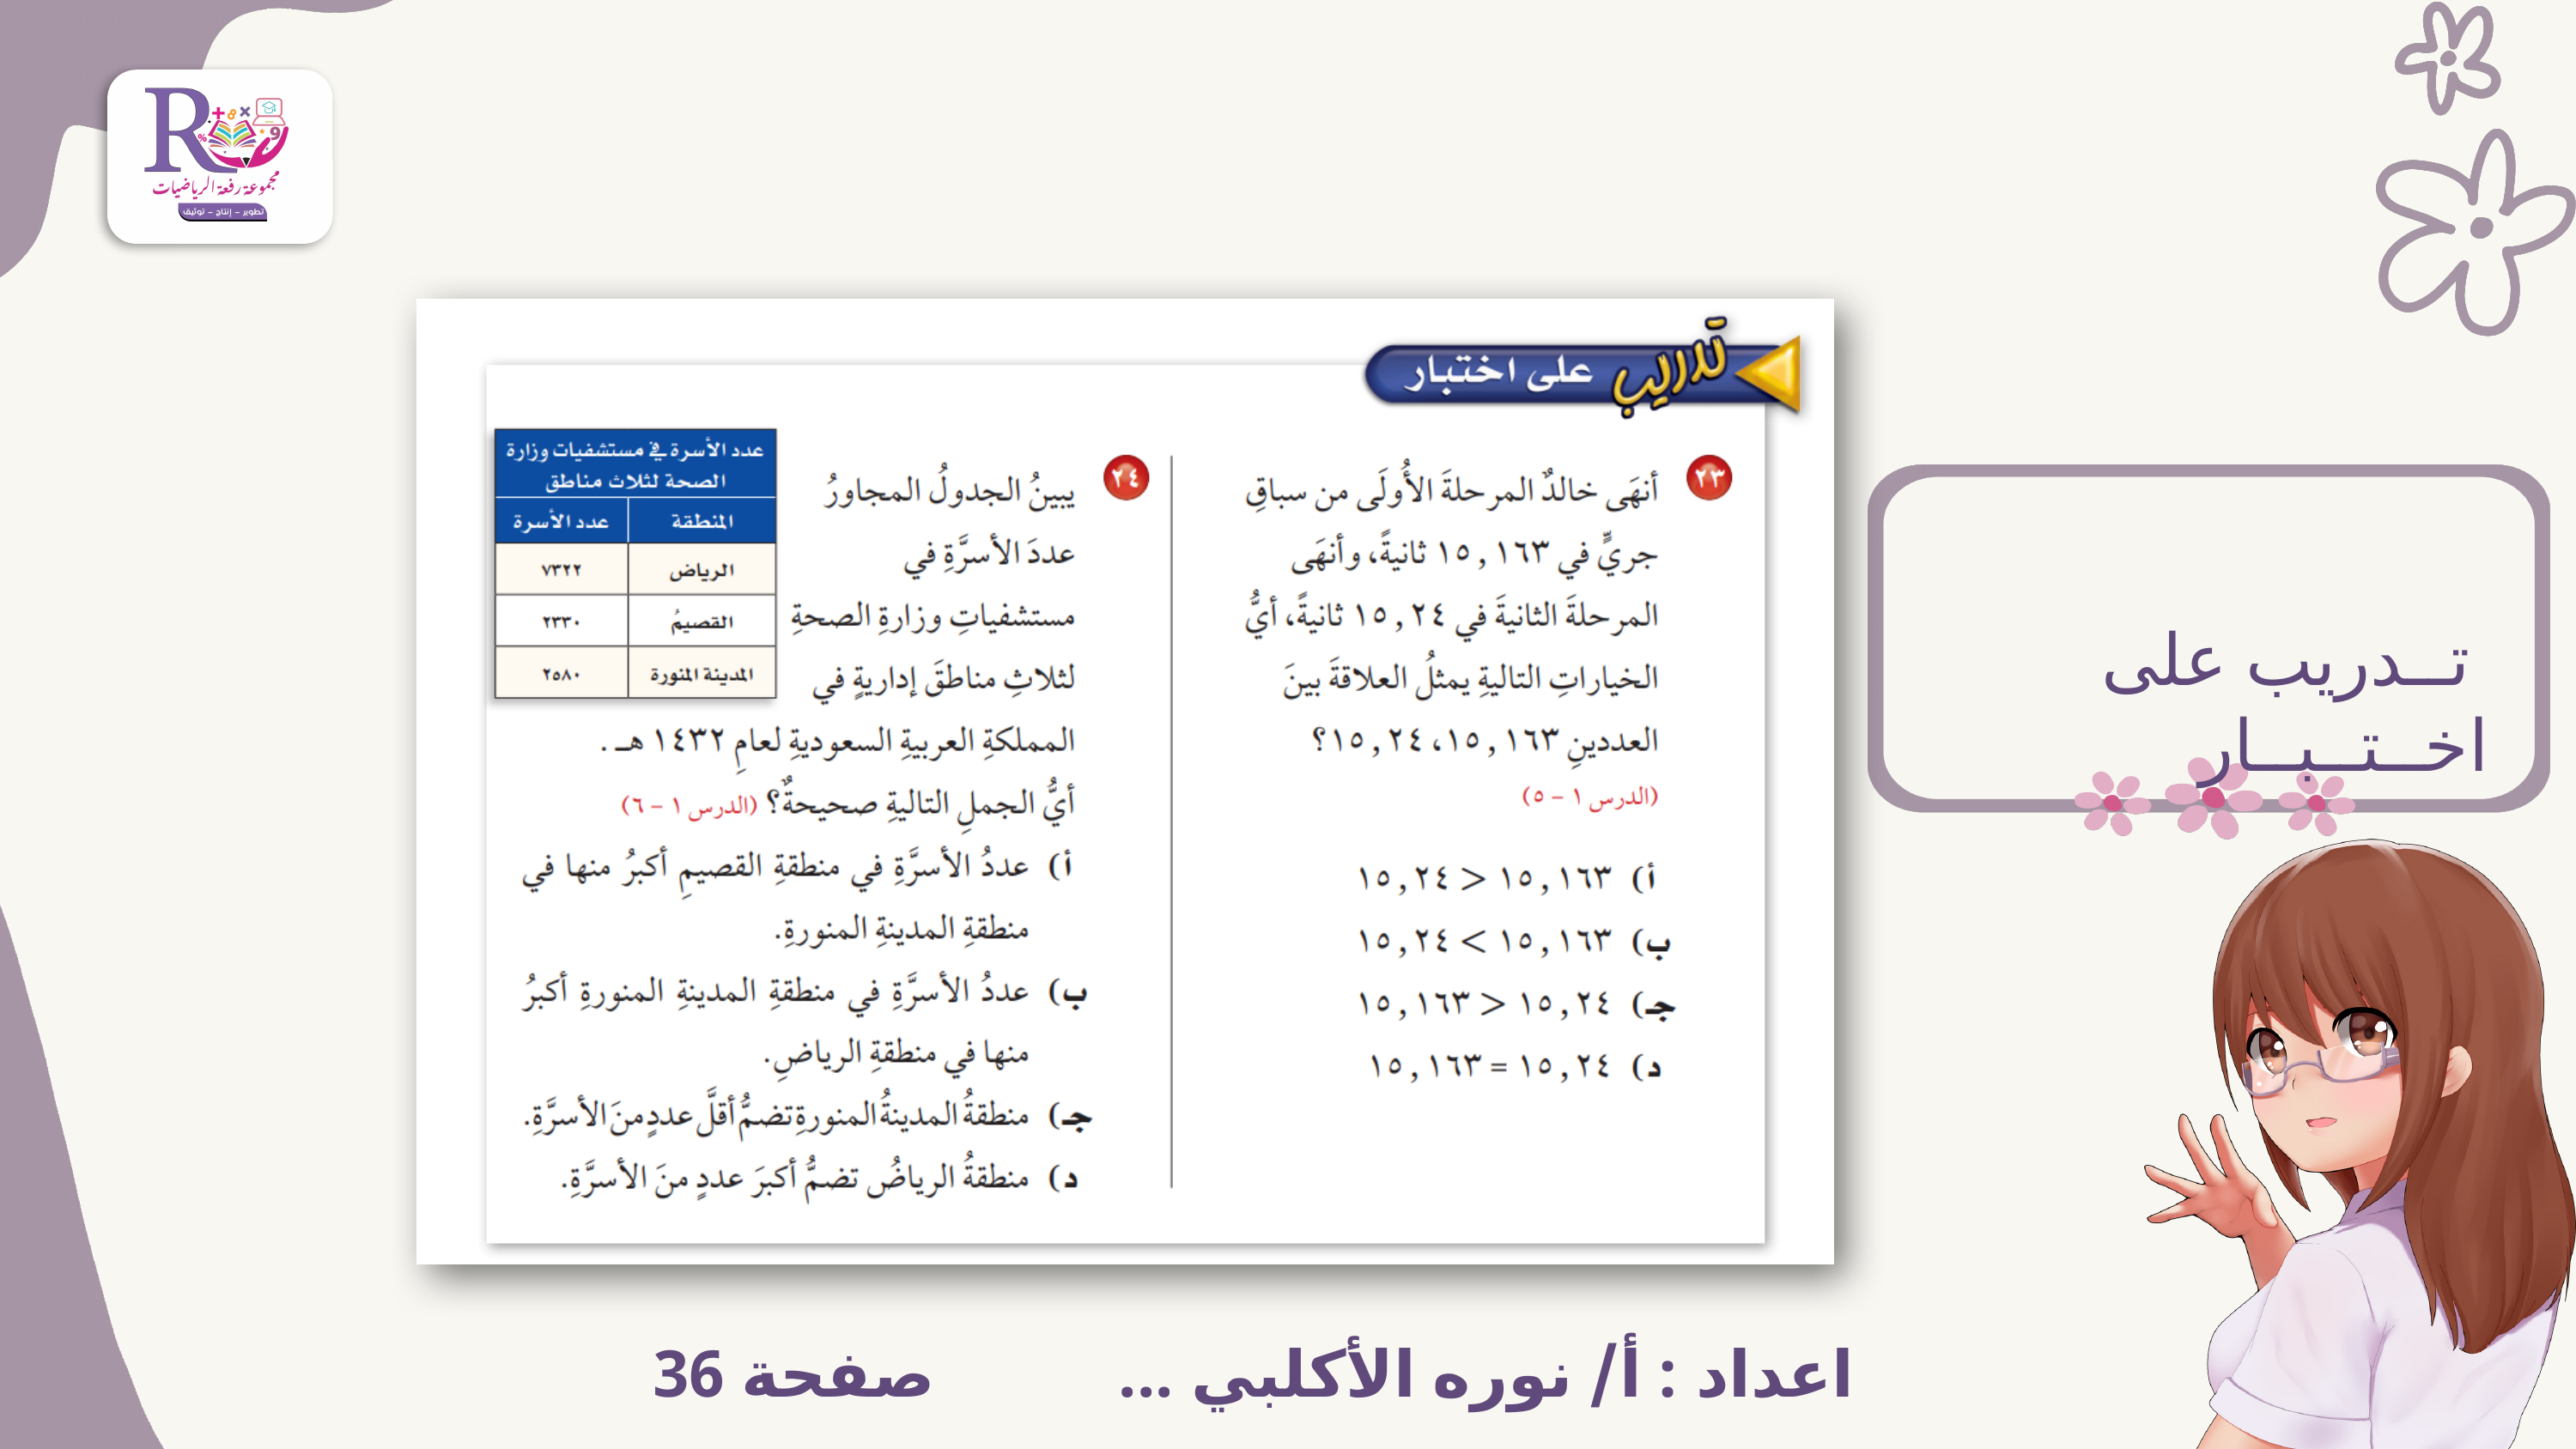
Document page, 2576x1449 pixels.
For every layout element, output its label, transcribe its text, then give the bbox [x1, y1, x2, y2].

text_box تــدريب على اخــتــبــار [1888, 607, 2502, 792]
text_box اعداد : أ/ نوره الأكلبي ... صفحة 36 [581, 1326, 1868, 1416]
text_box [0, 755, 349, 1449]
text_box [2144, 839, 2576, 1449]
text_box [2373, 0, 2576, 339]
text_box [1875, 464, 2550, 840]
text_box [0, 0, 451, 310]
picture [416, 298, 1834, 1265]
picture [106, 69, 333, 245]
